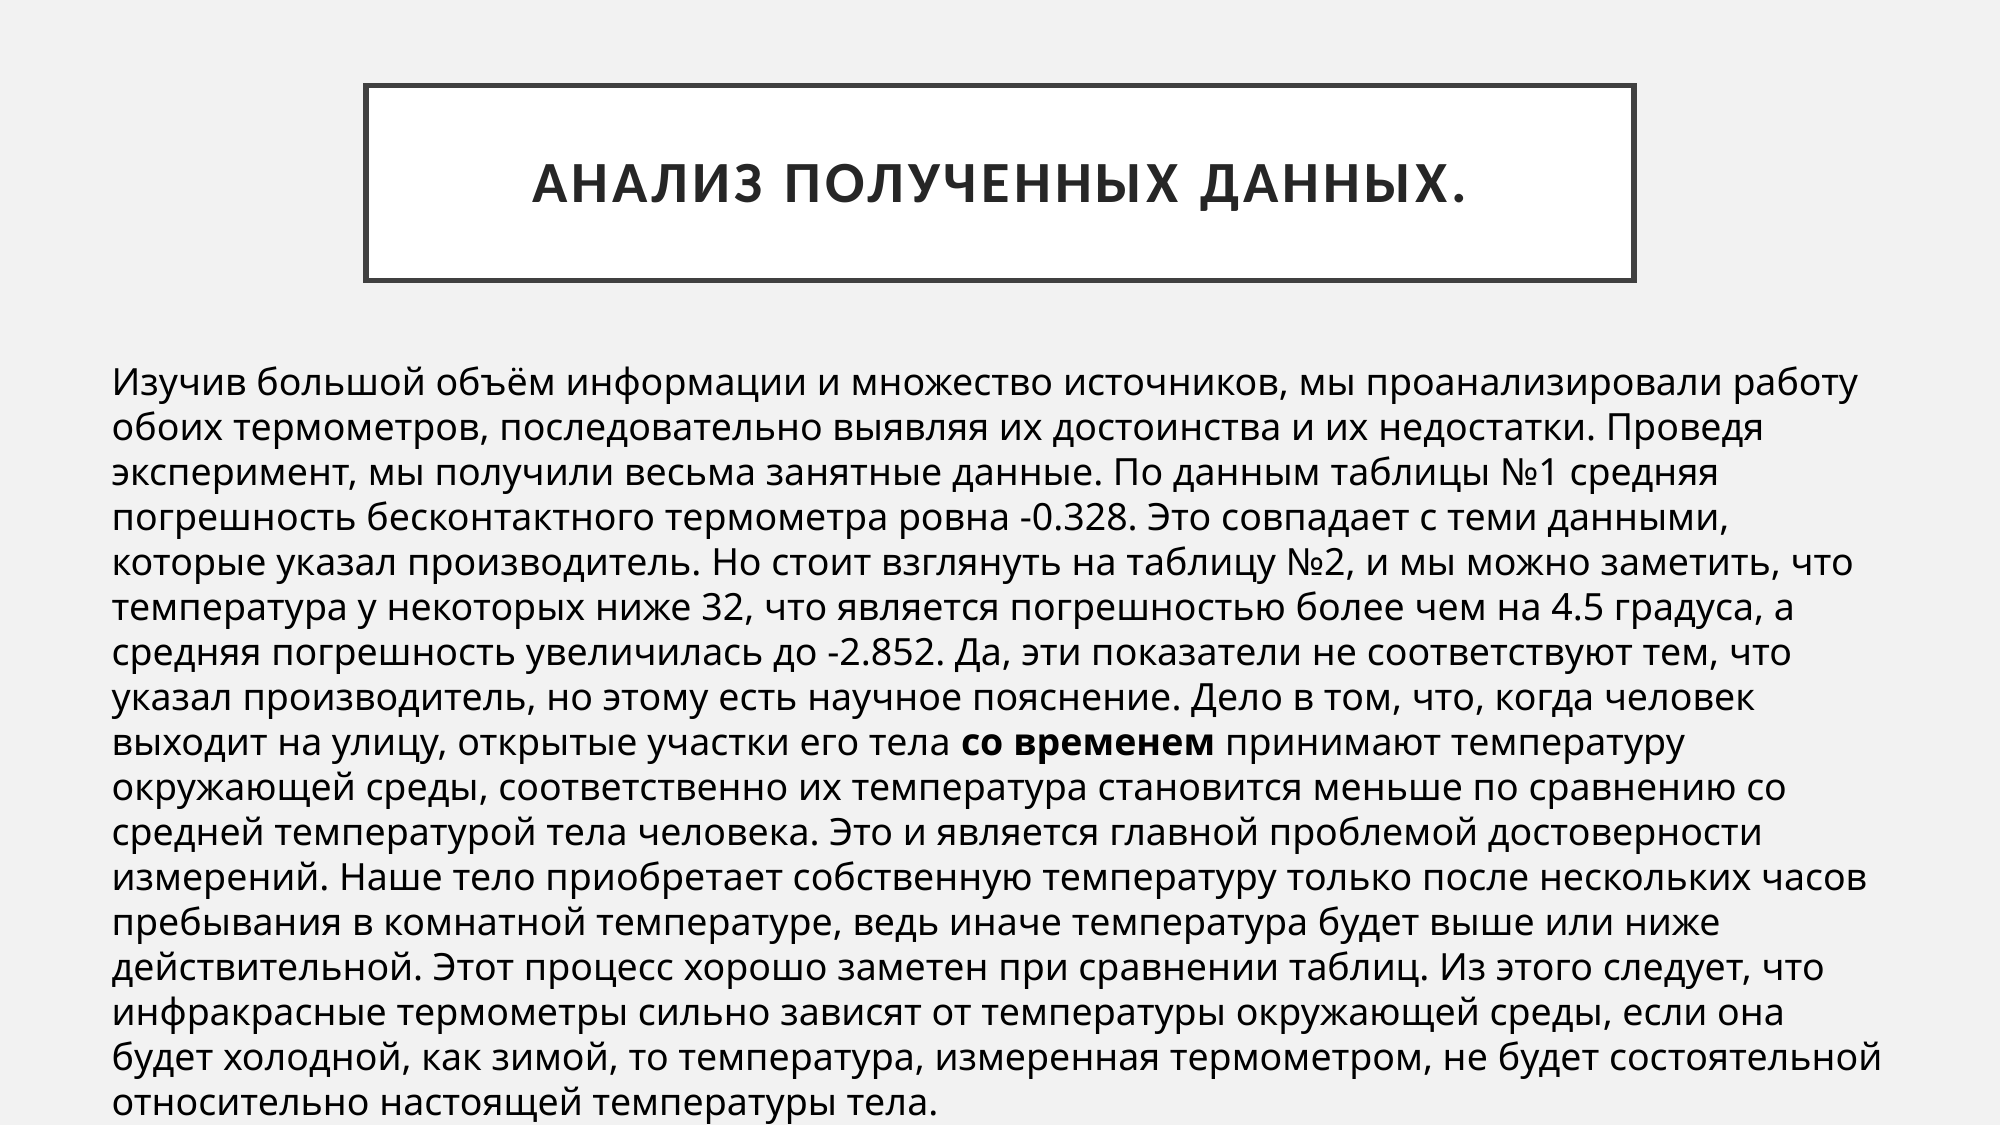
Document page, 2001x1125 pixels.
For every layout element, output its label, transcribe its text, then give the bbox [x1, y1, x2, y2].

title Анализ полученных данных. [363, 83, 1637, 283]
text_box Изучив большой объём информации и множество источников, мы проанализировали работу обоих термометров, последовательно выявляя их достоинства и их недостатки. Проведя эксперимент, мы получили весьма занятные данные. По данным таблицы №1 средняя погрешность бесконтактного термометра ровна -0.328. Это совпадает с теми данными, которые указал производитель. Но стоит взглянуть на таблицу №2, и мы можно заметить, что температура у некоторых ниже 32, что является погрешностью более чем на 4.5 градуса, а средняя погрешность увеличилась до -2.852. Да, эти показатели не соответствуют тем, что указал производитель, но этому есть научное пояснение. Дело в том, что, когда человек выходит на улицу, открытые участки его тела со временем принимают температуру окружающей среды, соответственно их температура становится меньше по сравнению со средней температурой тела человека. Это и является главной проблемой достоверности измерений. Наше тело приобретает собственную температуру только после нескольких часов пребывания в комнатной температуре, ведь иначе температура будет выше или ниже действительной. Этот процесс хорошо заметен при сравнении таблиц. Из этого следует, что инфракрасные термометры сильно зависят от температуры окружающей среды, если она будет холодной, как зимой, то температура, измеренная термометром, не будет состоятельной относительно настоящей температуры тела. [96, 350, 1904, 1125]
